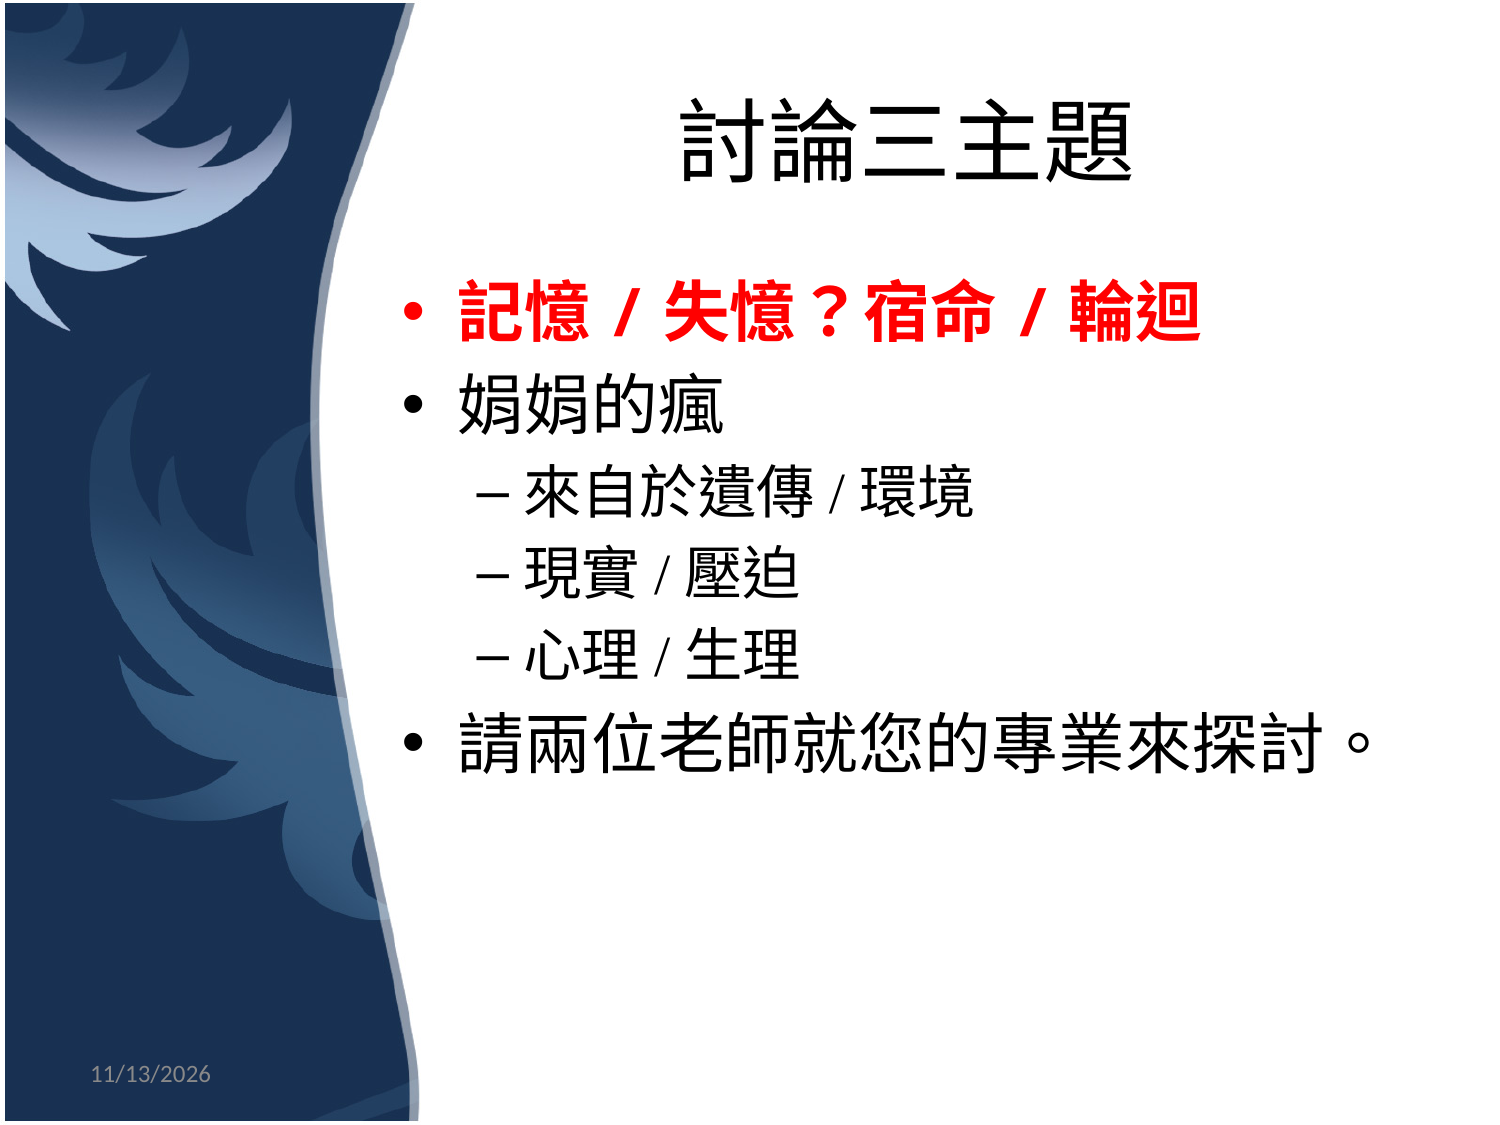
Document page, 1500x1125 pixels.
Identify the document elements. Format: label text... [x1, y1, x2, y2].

title 討論三主題 [386, 45, 1425, 233]
picture [0, 0, 1500, 1125]
list 記憶/失憶？宿命/輪迴 娟娟的瘋 來自於遺傳/環境 現實/壓迫 心理/生理 請兩位老師就您的專業來探討。 [386, 262, 1425, 1005]
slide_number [75, 1042, 425, 1103]
